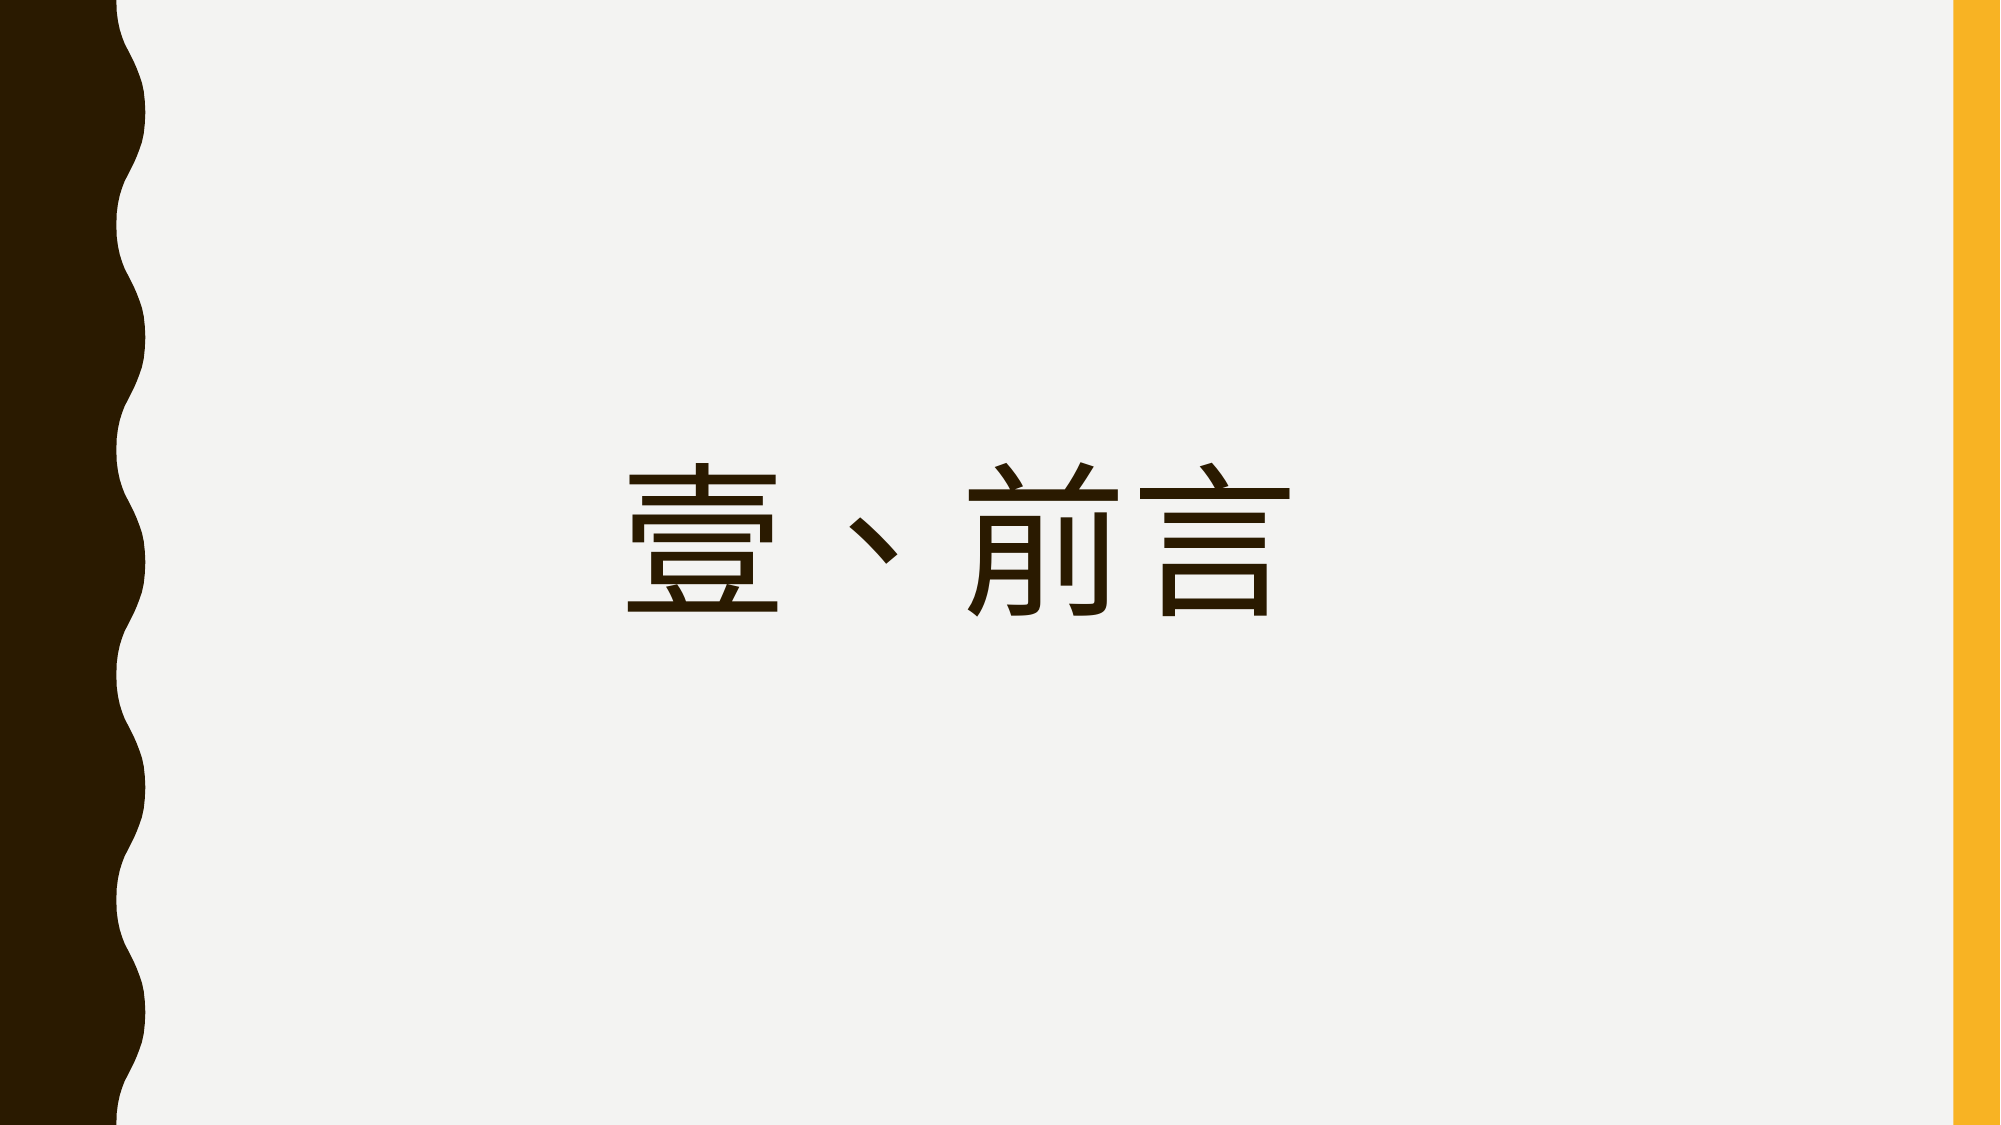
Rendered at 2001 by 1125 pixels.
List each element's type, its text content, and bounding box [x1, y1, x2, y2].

title 壹、前言 [604, 452, 1414, 596]
